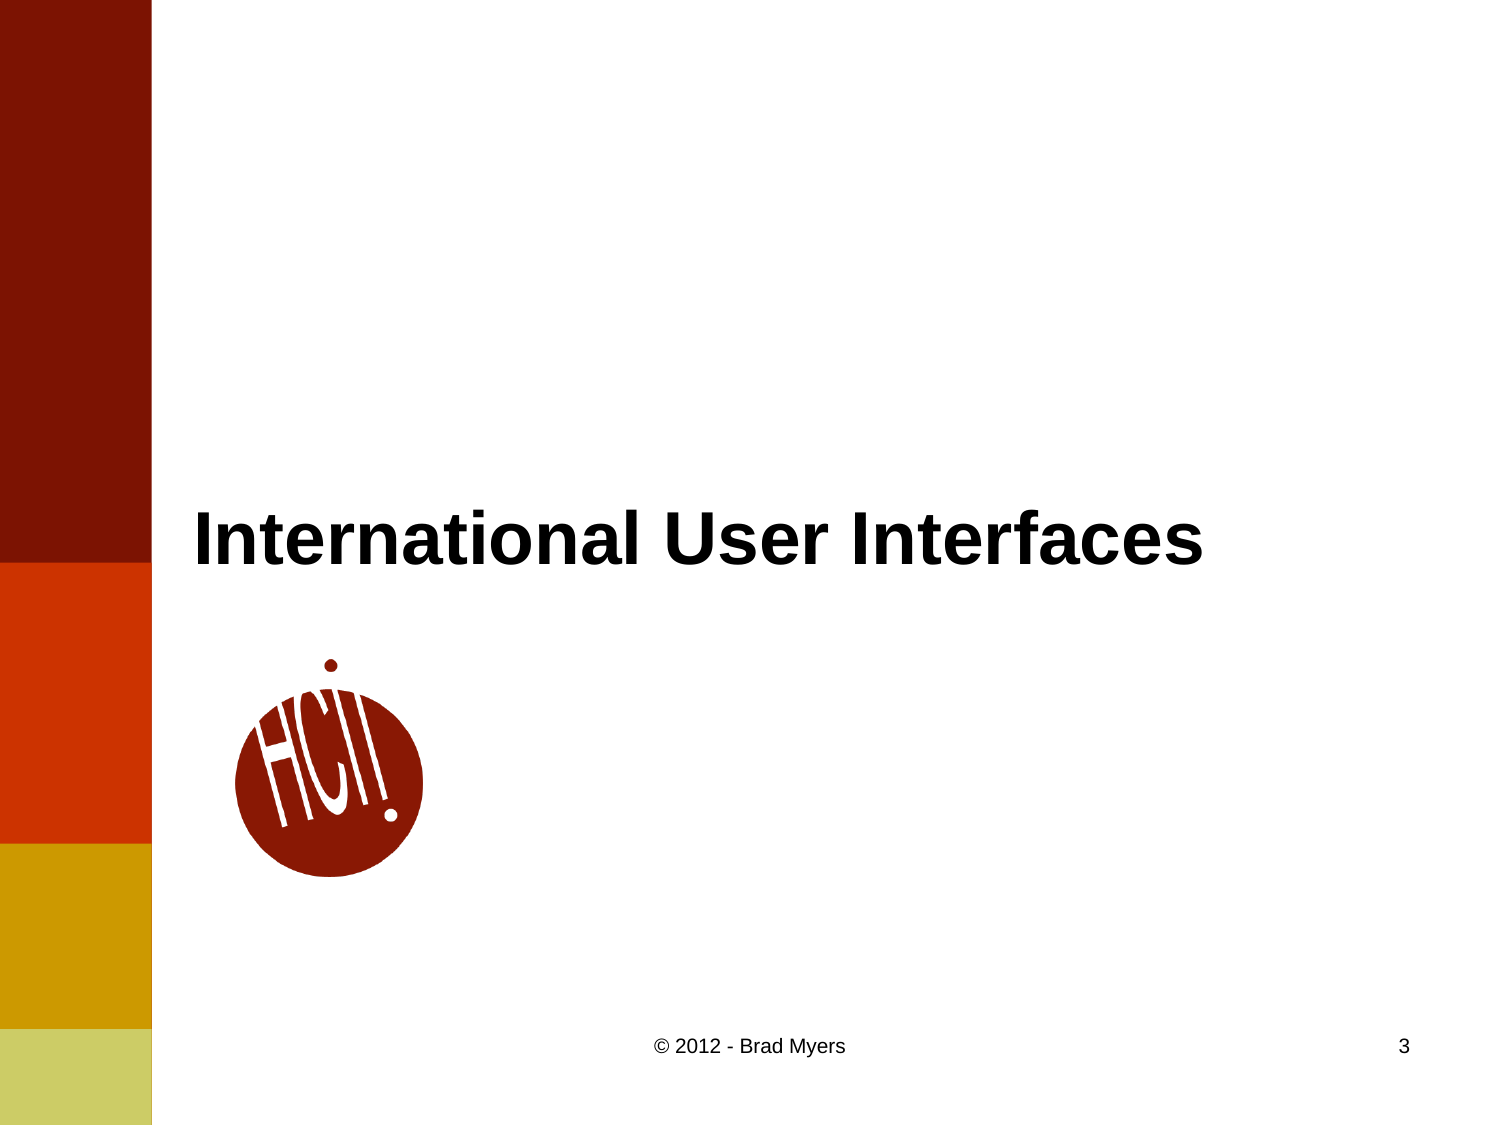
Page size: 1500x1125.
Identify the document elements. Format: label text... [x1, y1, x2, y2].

footer © 2012 - Brad Myers [512, 1024, 988, 1101]
picture [235, 659, 423, 877]
title International User Interfaces [178, 236, 1453, 587]
slide_number 3 [1074, 1024, 1426, 1101]
